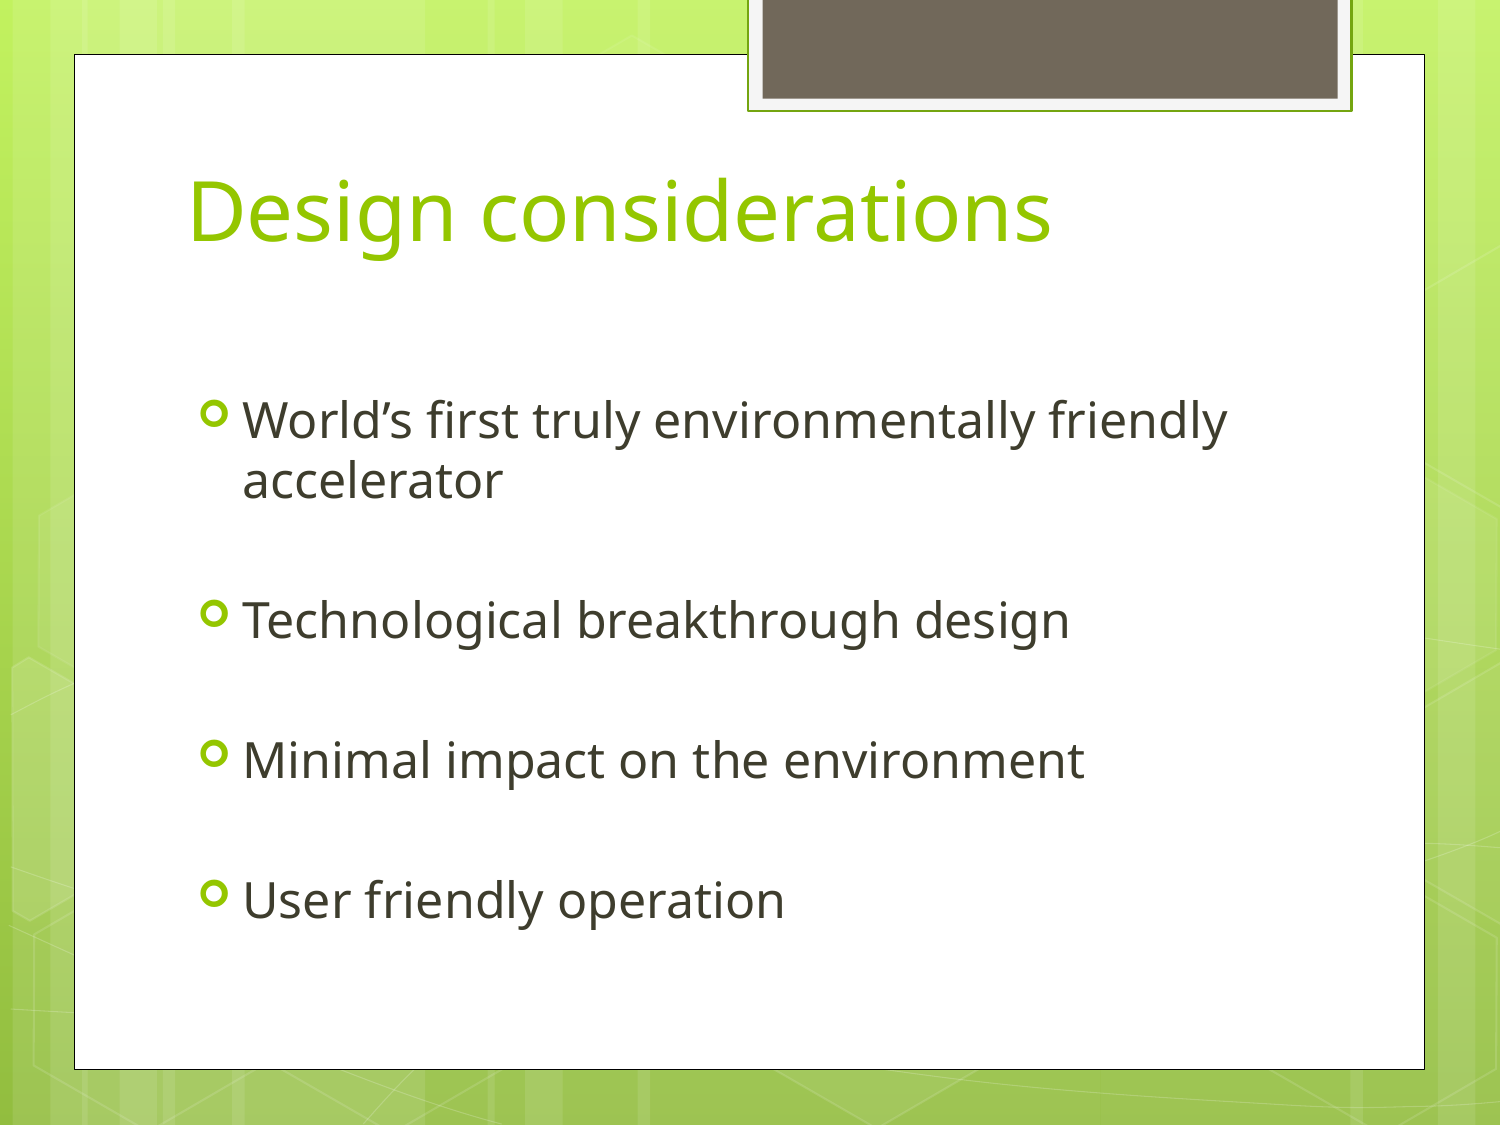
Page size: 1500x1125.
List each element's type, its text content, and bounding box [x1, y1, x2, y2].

list World’s first truly environmentally friendly accelerator Technological breakthrough design Minimal impact on the environment User friendly operation [171, 381, 1283, 957]
title Design considerations [171, 147, 1324, 266]
